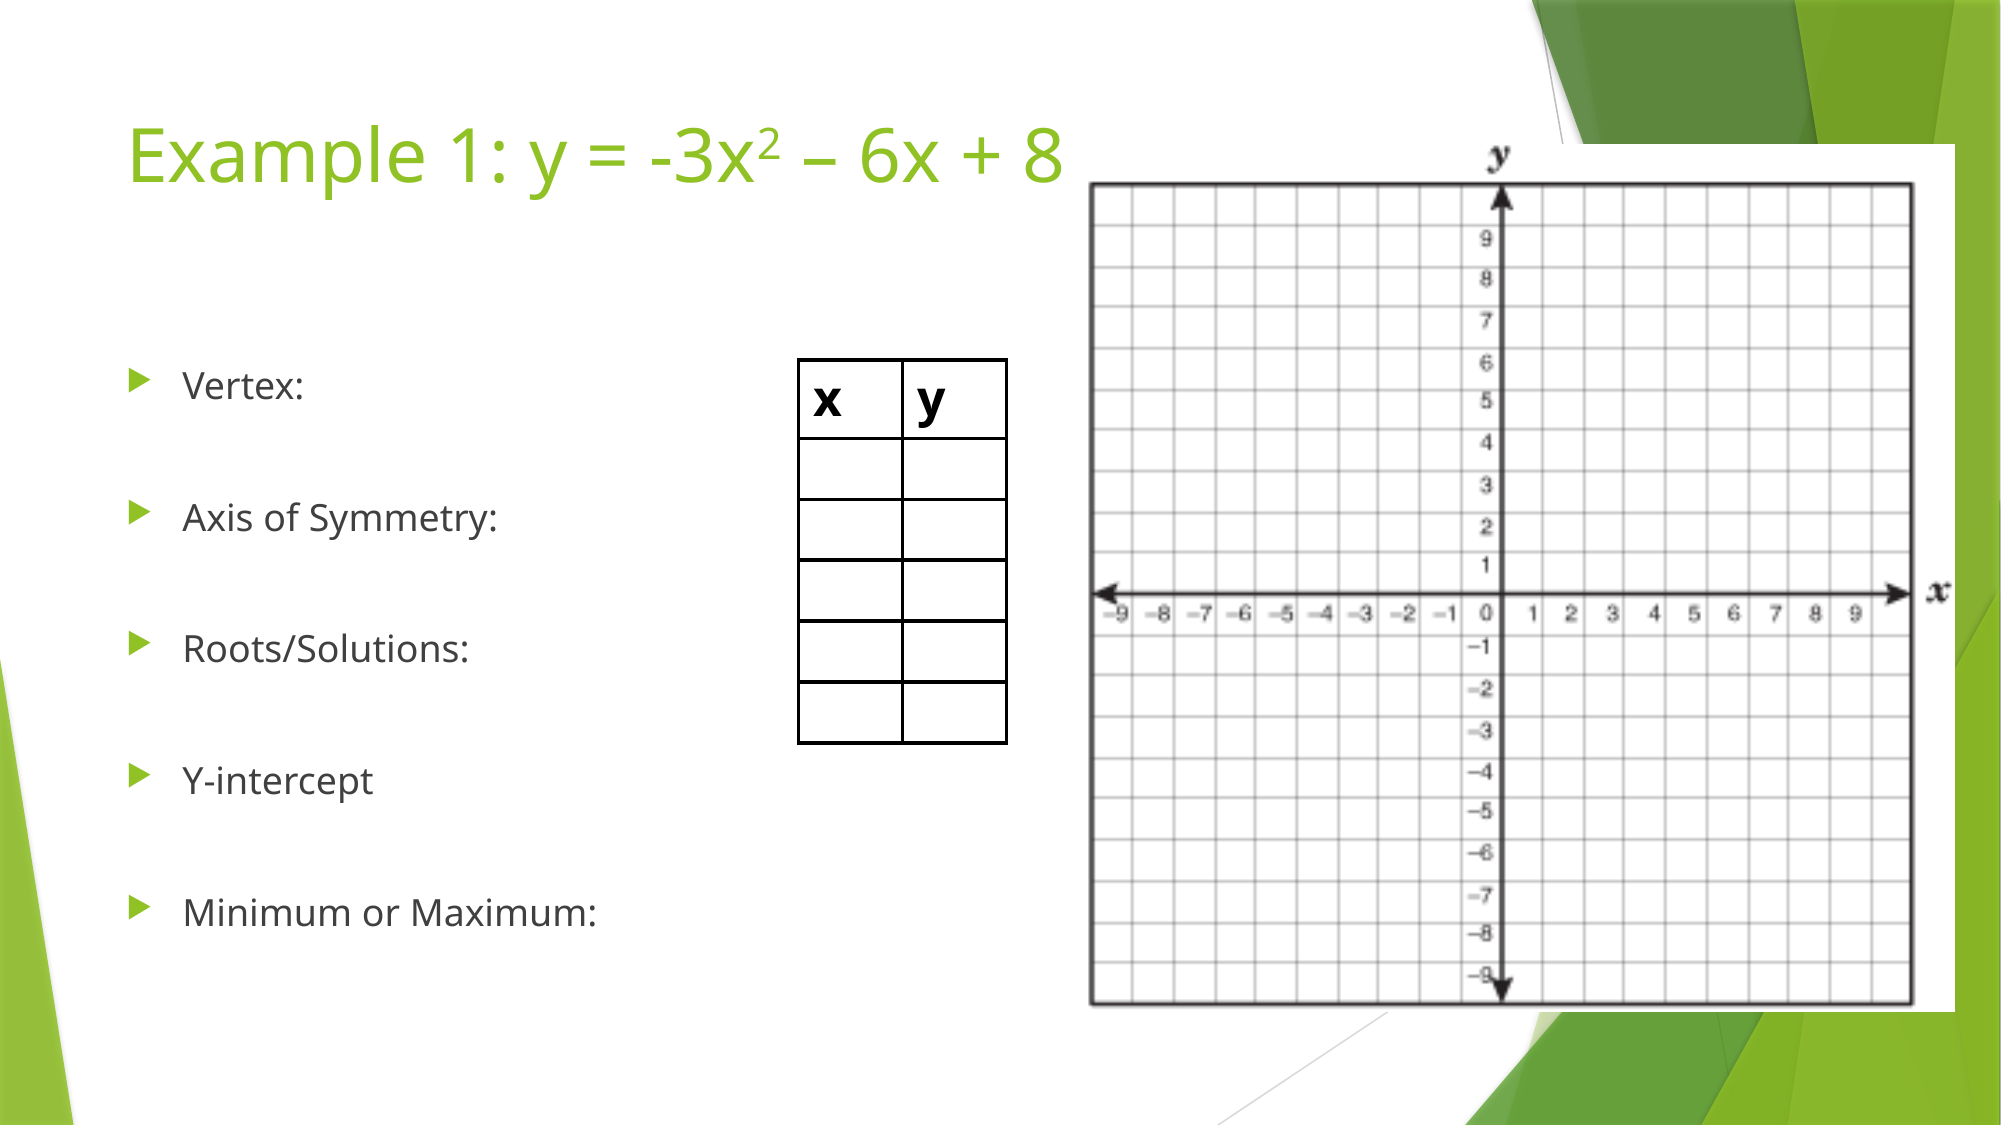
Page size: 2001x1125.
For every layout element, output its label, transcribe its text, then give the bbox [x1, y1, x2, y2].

table_cell [800, 501, 901, 558]
table_header y [904, 362, 1005, 437]
title Example 1: y = -3x2 – 6x + 8 [111, 99, 1522, 317]
table_cell [904, 501, 1005, 558]
table_cell [904, 684, 1005, 741]
picture [1087, 144, 1956, 1013]
table_cell [800, 623, 901, 680]
table_cell [904, 623, 1005, 680]
table_cell [800, 684, 901, 741]
table_cell [800, 440, 901, 498]
table_cell [904, 562, 1005, 619]
table_cell [800, 562, 901, 619]
table_header x [800, 362, 901, 437]
table_cell [904, 440, 1005, 498]
list Vertex: Axis of Symmetry: Roots/Solutions: Y-intercept Minimum or Maximum: Value: [111, 354, 1082, 992]
